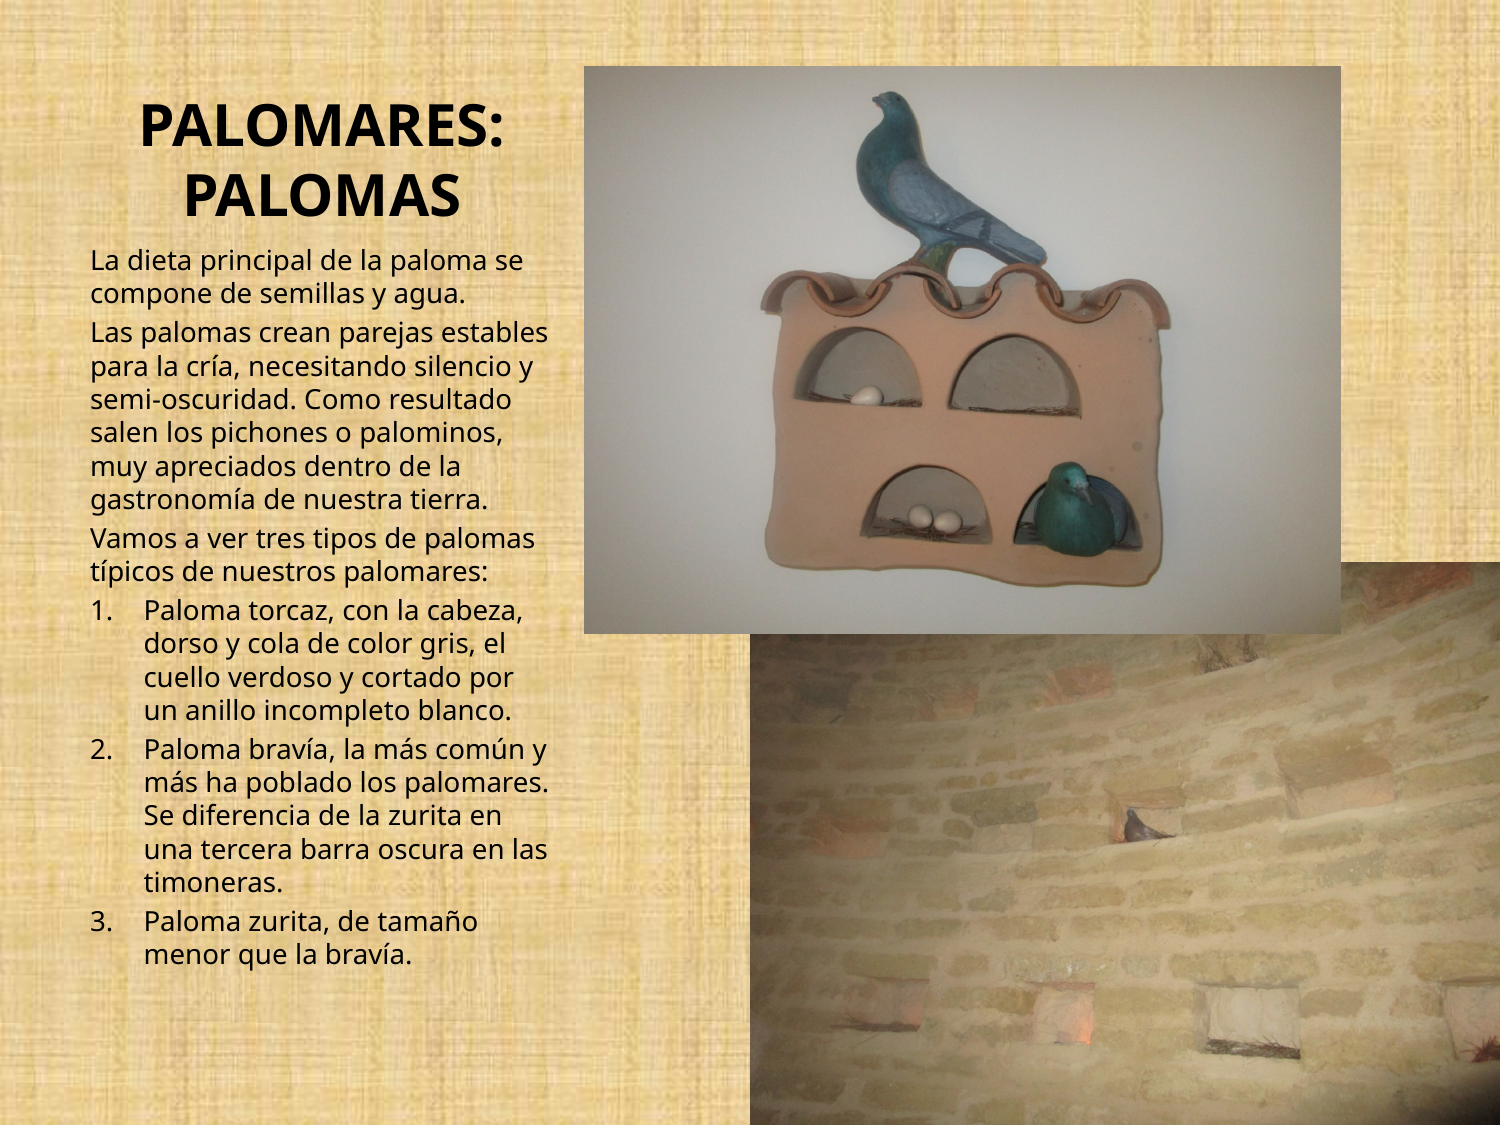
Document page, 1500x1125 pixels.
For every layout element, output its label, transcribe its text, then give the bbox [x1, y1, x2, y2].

list La dieta principal de la paloma se compone de semillas y agua. Las palomas crean parejas estables para la cría, necesitando silencio y semi-oscuridad. Como resultado salen los pichones o palominos, muy apreciados dentro de la gastronomía de nuestra tierra. Vamos a ver tres tipos de palomas típicos de nuestros palomares: Paloma torcaz, con la cabeza, dorso y cola de color gris, el cuello verdoso y cortado por un anillo incompleto blanco. Paloma bravía, la más común y más ha poblado los palomares. Se diferencia de la zurita en una tercera barra oscura en las timoneras. Paloma zurita, de tamaño menor que la bravía. [75, 235, 569, 1005]
picture [0, 0, 1500, 1125]
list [584, 66, 1341, 634]
title PALOMARES: PALOMAS [75, 44, 569, 235]
